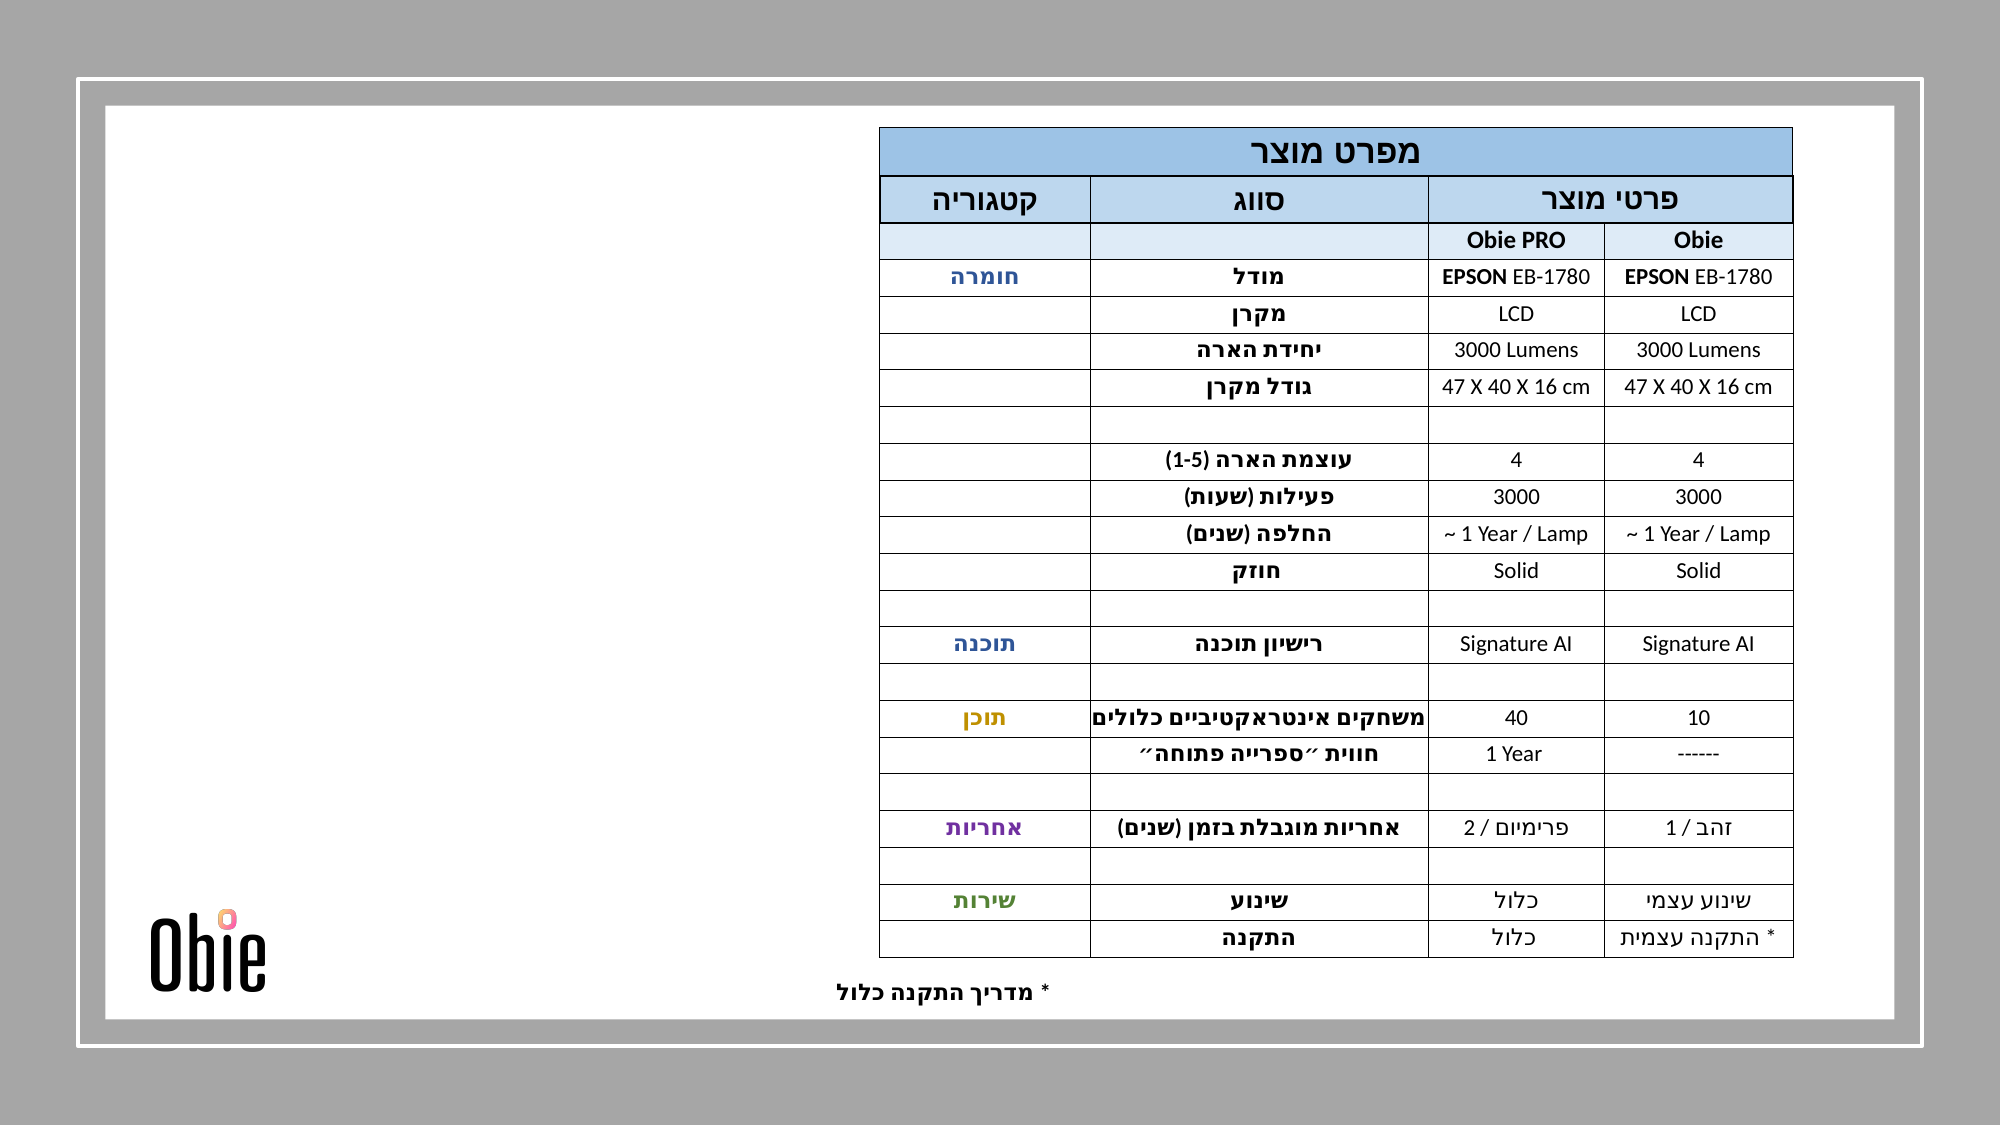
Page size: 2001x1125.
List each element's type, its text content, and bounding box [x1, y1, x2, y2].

table_cell עוצמת הארה (1-5) [1091, 444, 1428, 480]
table_cell 3000 [1429, 481, 1604, 516]
table_cell [880, 370, 1090, 406]
table_cell ------ [1605, 738, 1793, 773]
table_cell תוכן [880, 701, 1090, 737]
table_cell [880, 848, 1090, 884]
table_cell [880, 738, 1090, 773]
table_cell [1429, 407, 1604, 443]
text_box [76, 77, 1924, 1048]
table_cell [1091, 407, 1428, 443]
table_cell 47 X 40 X 16 cm [1429, 370, 1604, 406]
table_header מפרט מוצר [880, 128, 1792, 175]
table_cell רישיון תוכנה [1091, 627, 1428, 663]
table_cell תוכנה [880, 627, 1090, 663]
table_cell [1605, 848, 1793, 884]
table_cell [880, 517, 1090, 553]
table_cell ~ 1 Year / Lamp [1429, 517, 1604, 553]
table_cell 2 / פרימיום [1429, 811, 1604, 847]
table_cell [1429, 664, 1604, 700]
table_cell החלפה (שנים) [1091, 517, 1428, 553]
table_cell [880, 334, 1090, 369]
table_cell [880, 224, 1090, 259]
text_box [0, 0, 2000, 1125]
table_cell 3000 [1605, 481, 1793, 516]
table_cell גודל מקרן [1091, 370, 1428, 406]
table_cell Solid [1429, 554, 1604, 590]
table_cell חוזק [1091, 554, 1428, 590]
table_cell [1605, 664, 1793, 700]
table_cell [1091, 224, 1428, 259]
table_cell יחידת הארה [1091, 334, 1428, 369]
table_cell [1429, 774, 1604, 810]
table_cell [880, 774, 1090, 810]
table_cell סווג [1091, 177, 1428, 222]
table_cell [1091, 591, 1428, 626]
table_cell 3000 Lumens [1605, 334, 1793, 369]
table_cell LCD [1605, 297, 1793, 333]
table_cell מקרן [1091, 297, 1428, 333]
table_cell 40 [1429, 701, 1604, 737]
table_cell מודל [1091, 260, 1428, 296]
table_cell [1429, 848, 1604, 884]
table_cell [1605, 591, 1793, 626]
table_cell [880, 664, 1090, 700]
table_cell ~ 1 Year / Lamp [1605, 517, 1793, 553]
table_cell 10 [1605, 701, 1793, 737]
table_cell [880, 921, 1090, 957]
table_cell [880, 407, 1090, 443]
table_cell Obie [1605, 224, 1793, 259]
table_cell כלול [1429, 885, 1604, 920]
table_cell כלול [1429, 921, 1604, 957]
table_cell [880, 481, 1090, 516]
table_cell 1 / זהב [1605, 811, 1793, 847]
table_cell 4 [1605, 444, 1793, 480]
text_box * מדריך התקנה כלול [634, 970, 1066, 1013]
table_cell פרטי מוצר [1429, 177, 1792, 222]
table_cell [1091, 664, 1428, 700]
table_cell EPSON EB-1780 [1429, 260, 1604, 296]
table_cell חומרה [880, 260, 1090, 296]
table_cell משחקים אינטראקטיביים כלולים [1091, 701, 1428, 737]
table_cell [880, 297, 1090, 333]
table_cell שירות [880, 885, 1090, 920]
table_cell EPSON EB-1780 [1605, 260, 1793, 296]
table_cell 4 [1429, 444, 1604, 480]
table_cell Signature AI [1429, 627, 1604, 663]
table_cell אחריות מוגבלת בזמן (שנים) [1091, 811, 1428, 847]
table_cell [1091, 774, 1428, 810]
table_cell קטגוריה [881, 177, 1090, 222]
table_cell Solid [1605, 554, 1793, 590]
table_cell 1 Year [1429, 738, 1604, 773]
table_cell אחריות [880, 811, 1090, 847]
table_cell חווית ״ספרייה פתוחה״ [1091, 738, 1428, 773]
table_cell [1605, 774, 1793, 810]
text_box [103, 103, 1896, 1021]
table_cell התקנה [1091, 921, 1428, 957]
table_cell Obie PRO [1429, 224, 1604, 259]
table_cell פעילות (שעות) [1091, 481, 1428, 516]
table_cell שינוע עצמי [1605, 885, 1793, 920]
table_cell [880, 554, 1090, 590]
table_cell [1429, 591, 1604, 626]
table_cell LCD [1429, 297, 1604, 333]
table_cell 47 X 40 X 16 cm [1605, 370, 1793, 406]
table_cell התקנה עצמית * [1605, 921, 1793, 957]
table_cell 3000 Lumens [1429, 334, 1604, 369]
table_cell [880, 444, 1090, 480]
picture [150, 909, 265, 992]
table_cell Signature AI [1605, 627, 1793, 663]
table_cell [880, 591, 1090, 626]
table_cell [1091, 848, 1428, 884]
table_cell שינוע [1091, 885, 1428, 920]
table_cell [1605, 407, 1793, 443]
